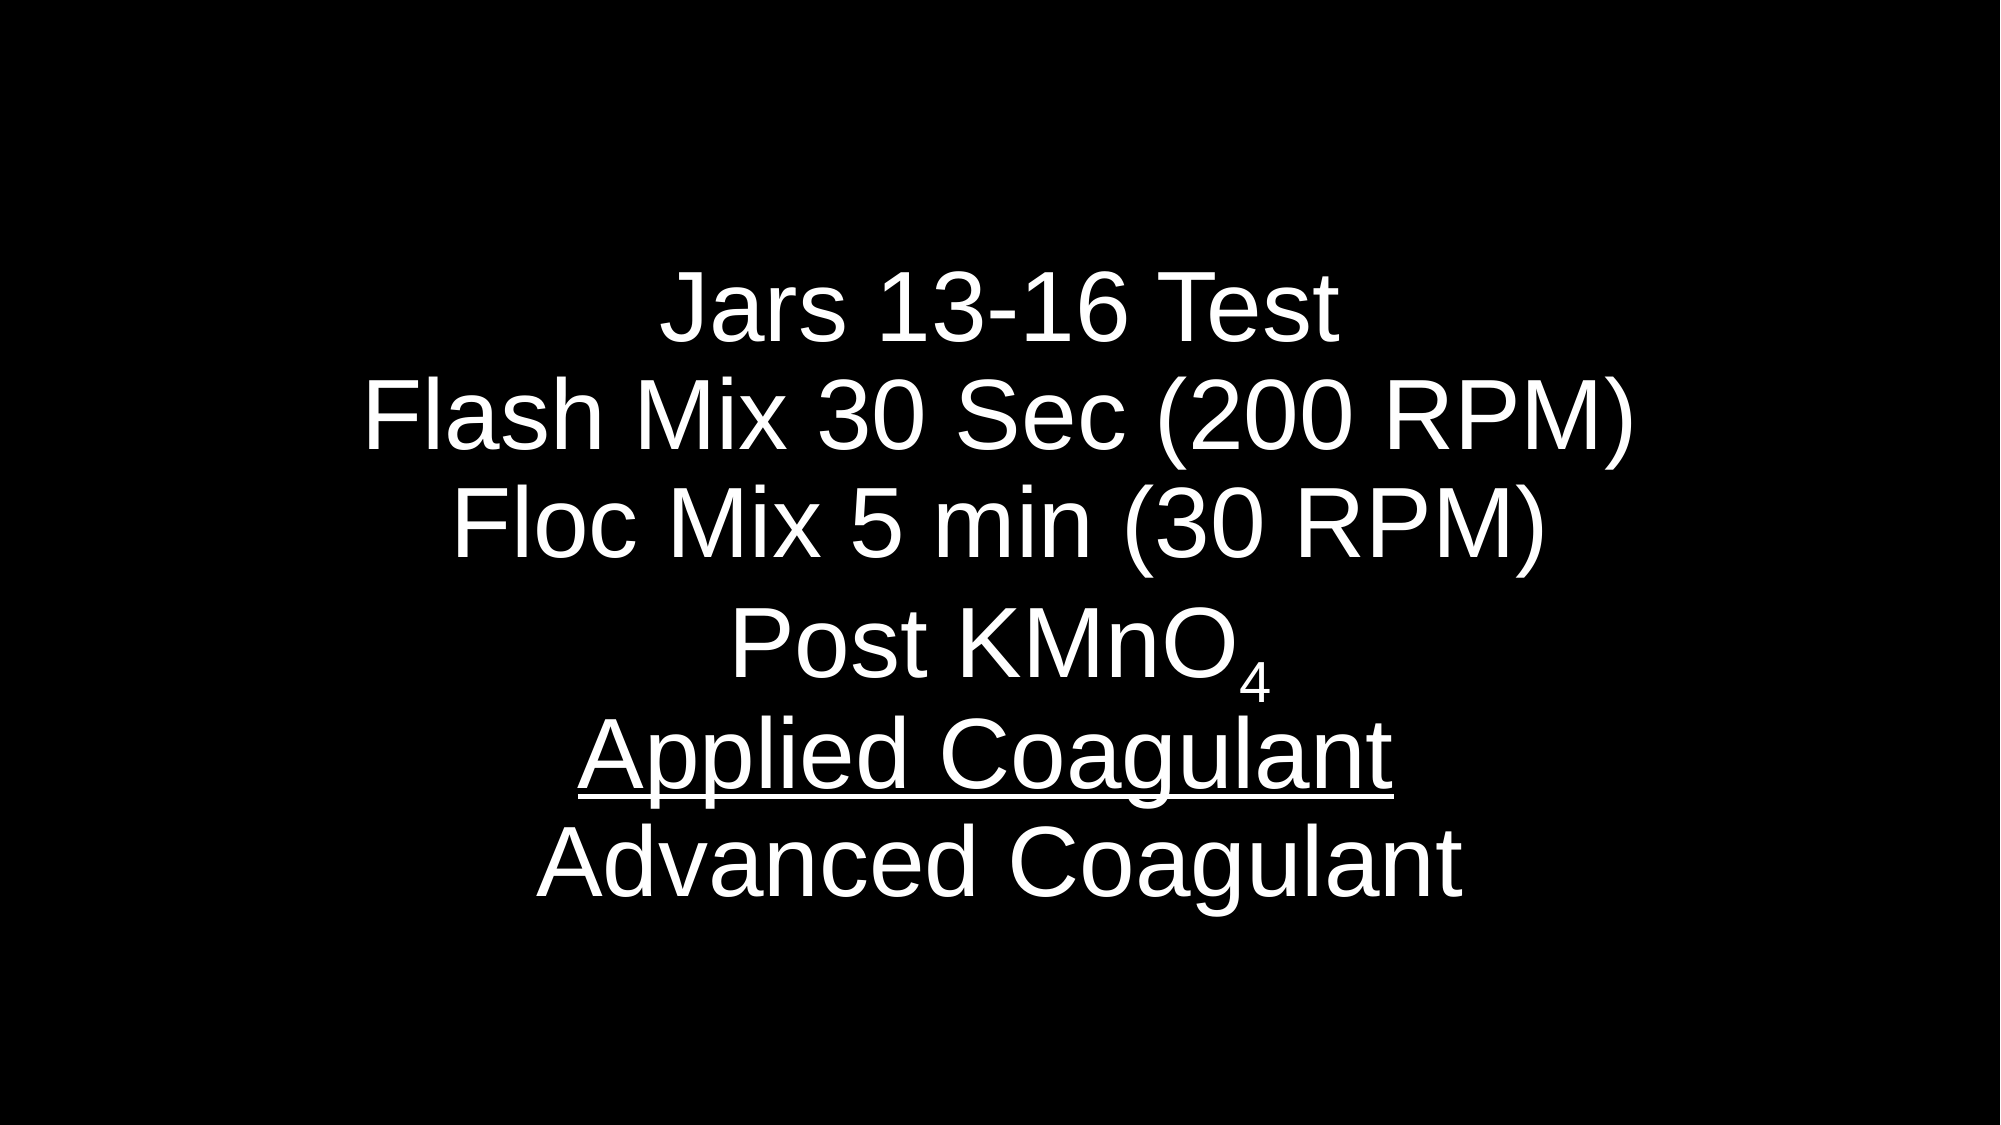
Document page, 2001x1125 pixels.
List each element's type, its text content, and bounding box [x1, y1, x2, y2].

title Jars 13-16 Test Flash Mix 30 Sec (200 RPM) Floc Mix 5 min (30 RPM) Post KMnO4 Applied Coagulant Advanced Coagulant [249, 43, 1750, 1046]
